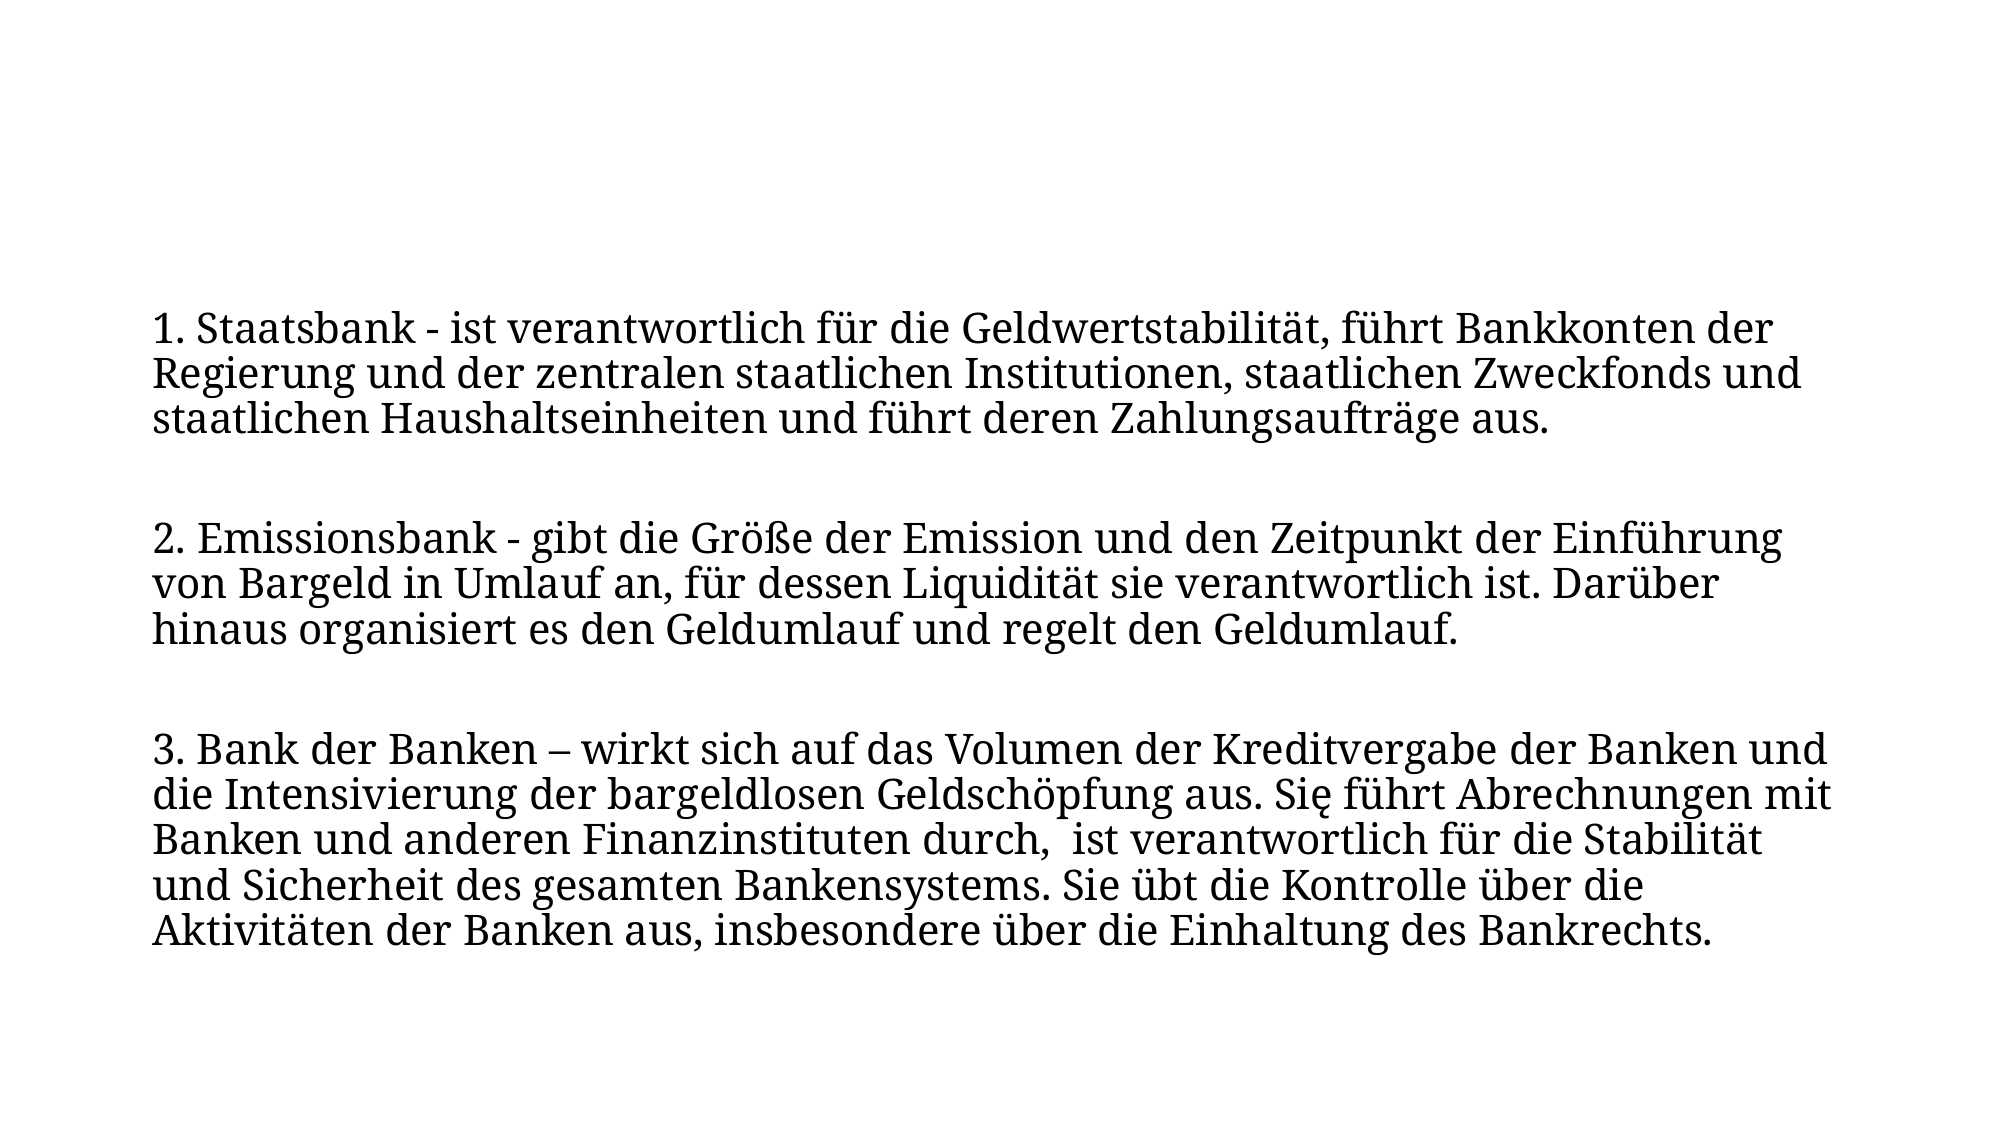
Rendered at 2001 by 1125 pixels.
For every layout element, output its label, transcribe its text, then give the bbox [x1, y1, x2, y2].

list 1. Staatsbank - ist verantwortlich für die Geldwertstabilität, führt Bankkonten der Regierung und der zentralen staatlichen Institutionen, staatlichen Zweckfonds und staatlichen Haushaltseinheiten und führt deren Zahlungsaufträge aus. 2. Emissionsbank - gibt die Größe der Emission und den Zeitpunkt der Einführung von Bargeld in Umlauf an, für dessen Liquidität sie verantwortlich ist. Darüber hinaus organisiert es den Geldumlauf und regelt den Geldumlauf. 3. Bank der Banken – wirkt sich auf das Volumen der Kreditvergabe der Banken und die Intensivierung der bargeldlosen Geldschöpfung aus. Się führt Abrechnungen mit Banken und anderen Finanzinstituten durch, ist verantwortlich für die Stabilität und Sicherheit des gesamten Bankensystems. Sie übt die Kontrolle über die Aktivitäten der Banken aus, insbesondere über die Einhaltung des Bankrechts. [137, 299, 1863, 1014]
